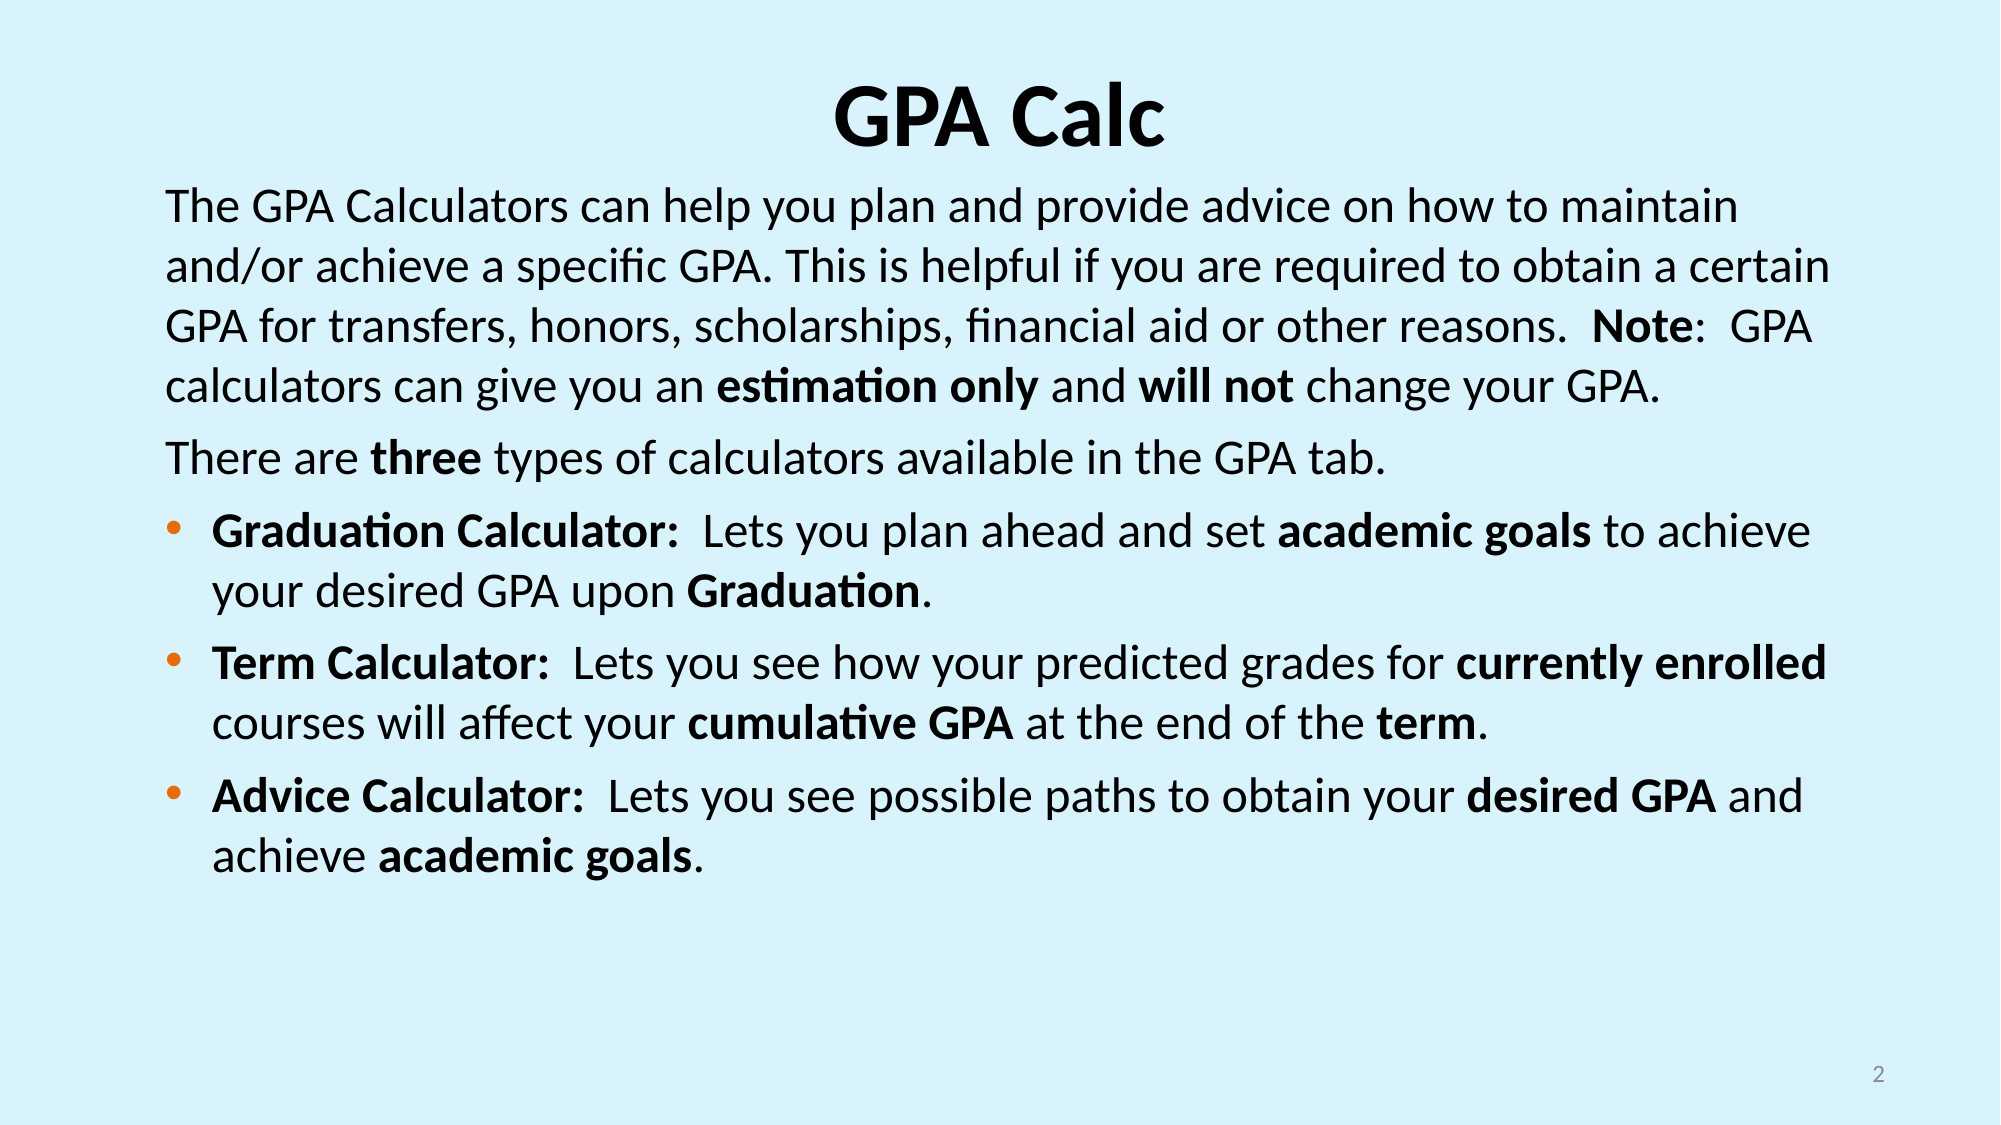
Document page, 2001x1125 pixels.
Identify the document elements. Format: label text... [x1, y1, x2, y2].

slide_number 2 [1433, 1042, 1900, 1103]
list The GPA Calculators can help you plan and provide advice on how to maintain and/or achieve a specific GPA. This is helpful if you are required to obtain a certain GPA for transfers, honors, scholarships, financial aid or other reasons. Note: GPA calculators can give you an estimation only and will not change your GPA. There are three types of calculators available in the GPA tab. Graduation Calculator: Lets you plan ahead and set academic goals to achieve your desired GPA upon Graduation. Term Calculator: Lets you see how your predicted grades for currently enrolled courses will affect your cumulative GPA at the end of the term. Advice Calculator: Lets you see possible paths to obtain your desired GPA and achieve academic goals. [150, 164, 1900, 1043]
title GPA Calc [99, 15, 1900, 204]
